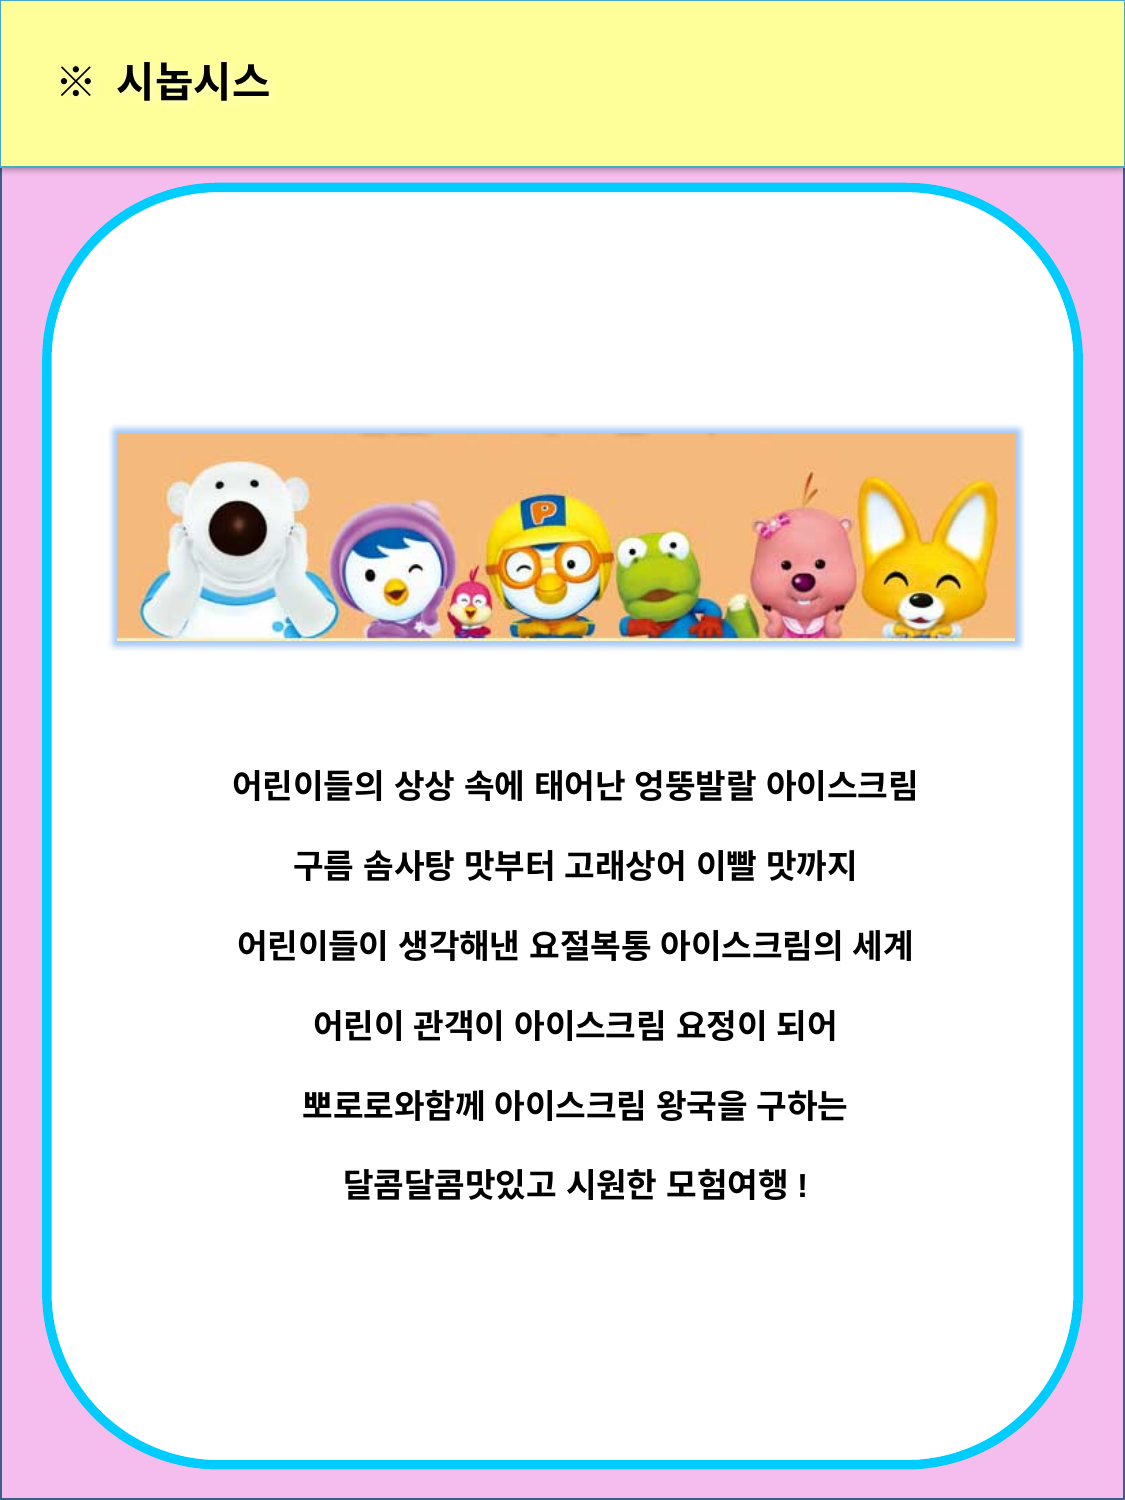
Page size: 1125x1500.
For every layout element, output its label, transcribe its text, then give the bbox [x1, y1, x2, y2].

picture [116, 433, 1015, 642]
text_box [0, 0, 1125, 168]
text_box [0, 173, 1125, 1500]
text_box ※ 시놉시스 [40, 48, 286, 113]
text_box [44, 185, 1081, 1467]
text_box 어린이들의 상상 속에 태어난 엉뚱발랄 아이스크림 구름 솜사탕 맛부터 고래상어 이빨 맛까지 어린이들이 생각해낸 요절복통 아이스크림의 세계 어린이 관객이 아이스크림 요정이 되어 뽀로로와함께 아이스크림 왕국을 구하는 달콤달콤맛있고 시원한 모험여행! [217, 718, 935, 1282]
